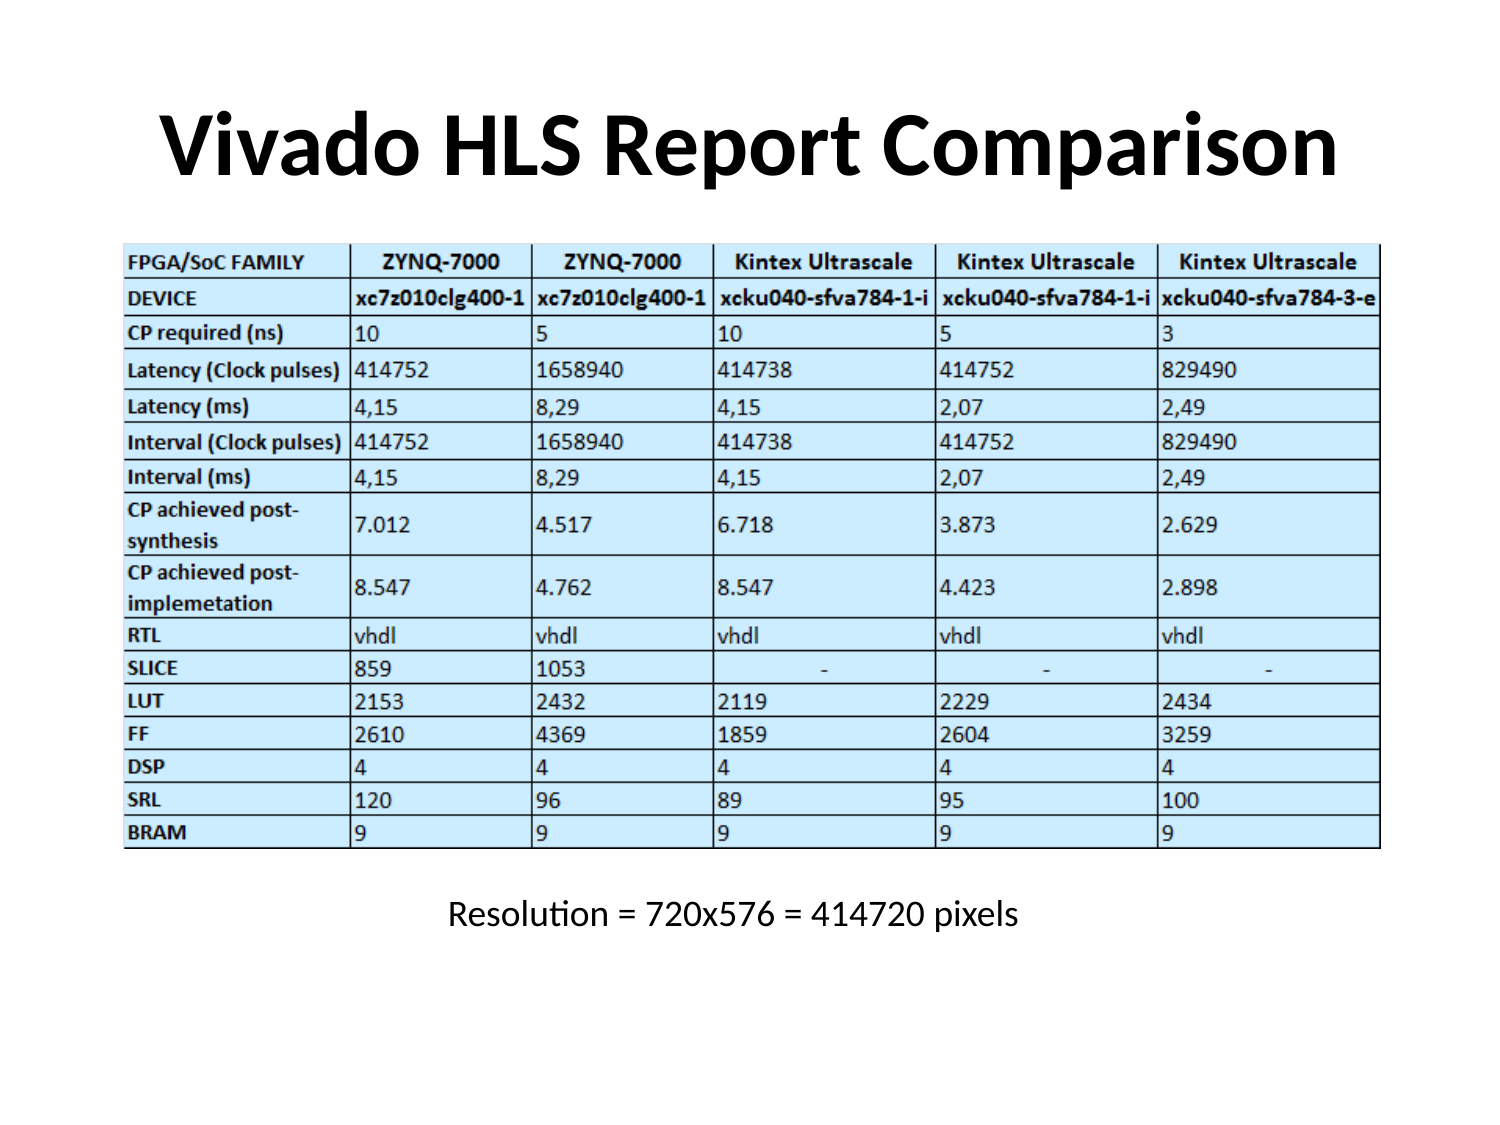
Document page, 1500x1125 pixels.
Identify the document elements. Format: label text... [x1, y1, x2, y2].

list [123, 243, 1381, 849]
text_box Resolution = 720x576 = 414720 pixels [433, 881, 1035, 942]
title Vivado HLS Report Comparison [75, 45, 1425, 233]
